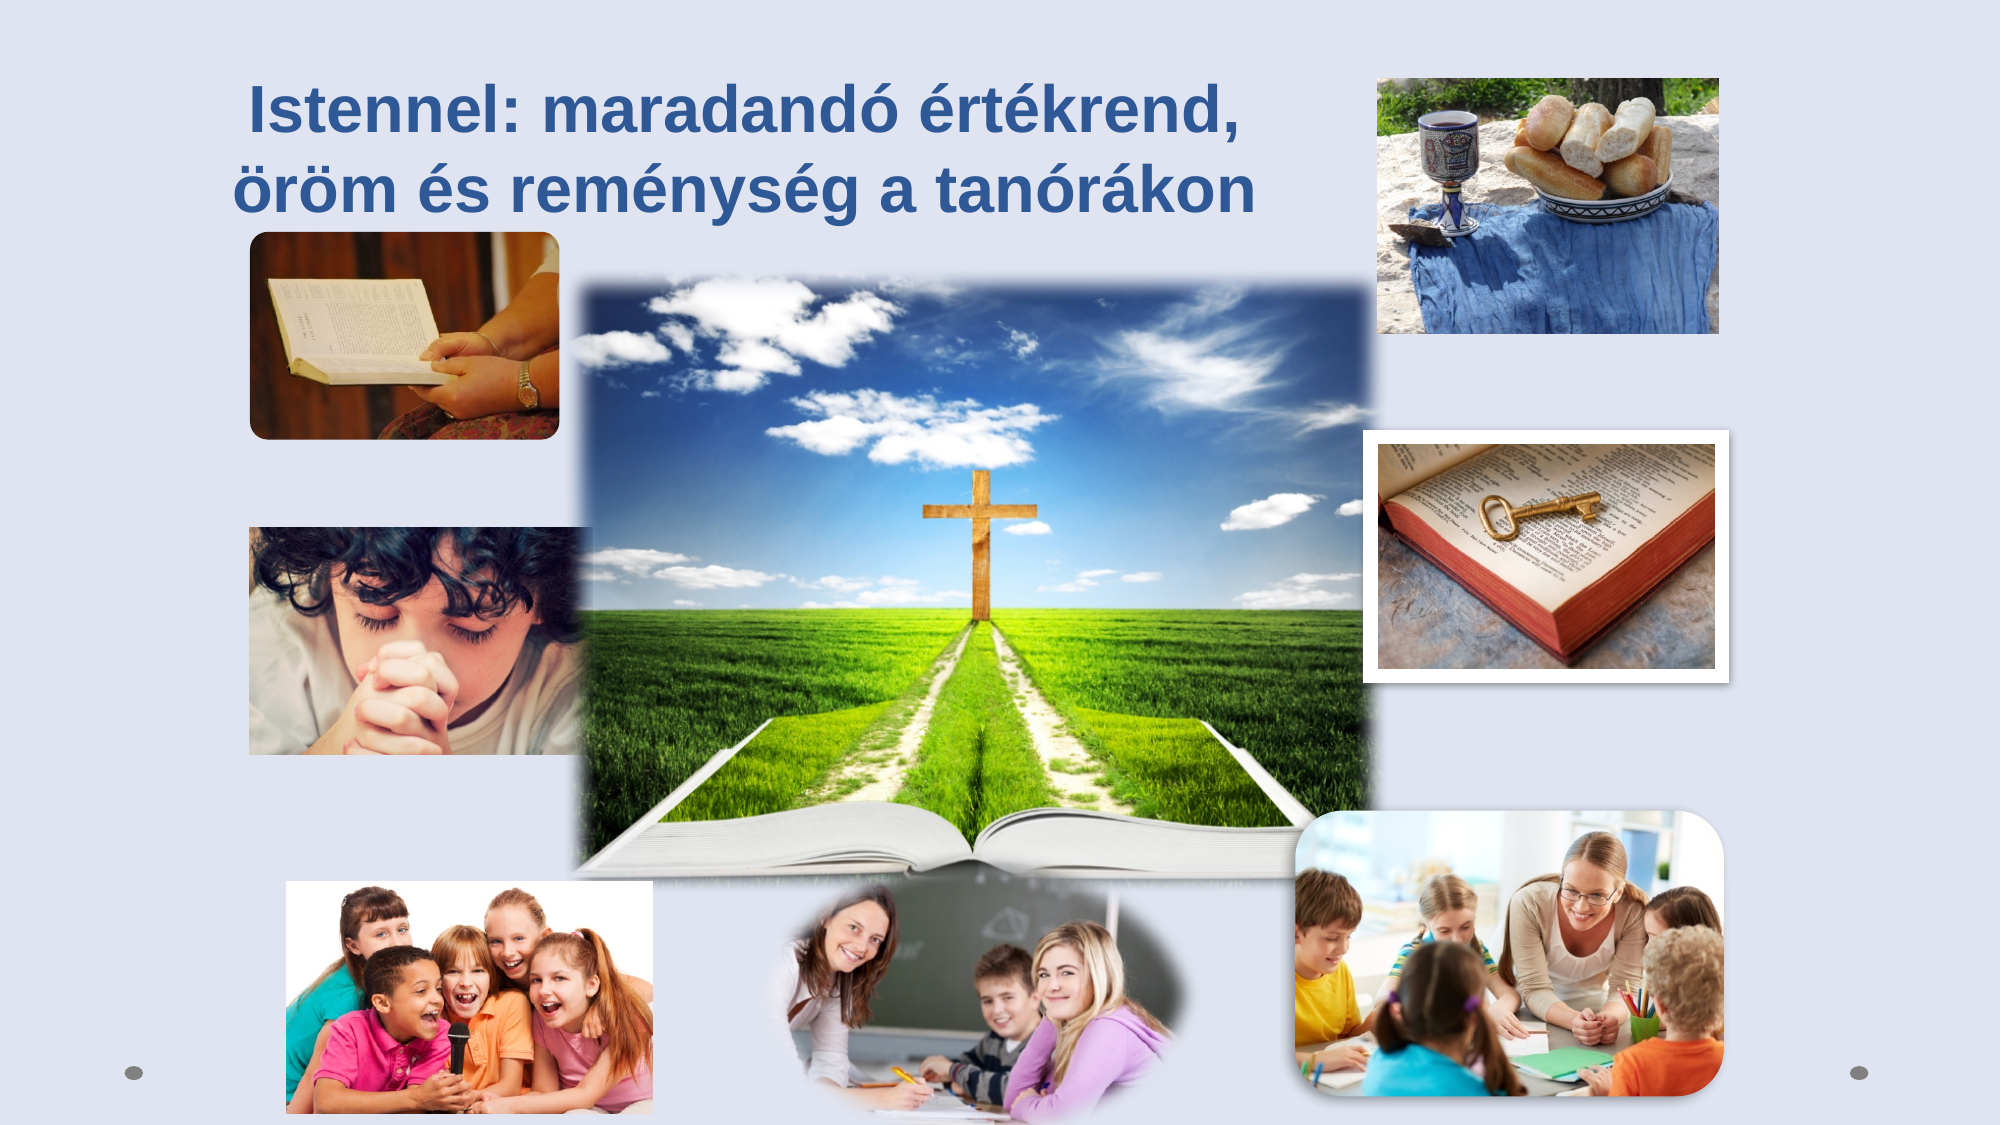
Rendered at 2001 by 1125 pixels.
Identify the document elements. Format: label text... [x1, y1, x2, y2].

title Istennel: maradandó értékrend, öröm és reménység a tanórákon [195, 45, 1296, 234]
picture [249, 231, 560, 440]
picture [249, 77, 1725, 1125]
